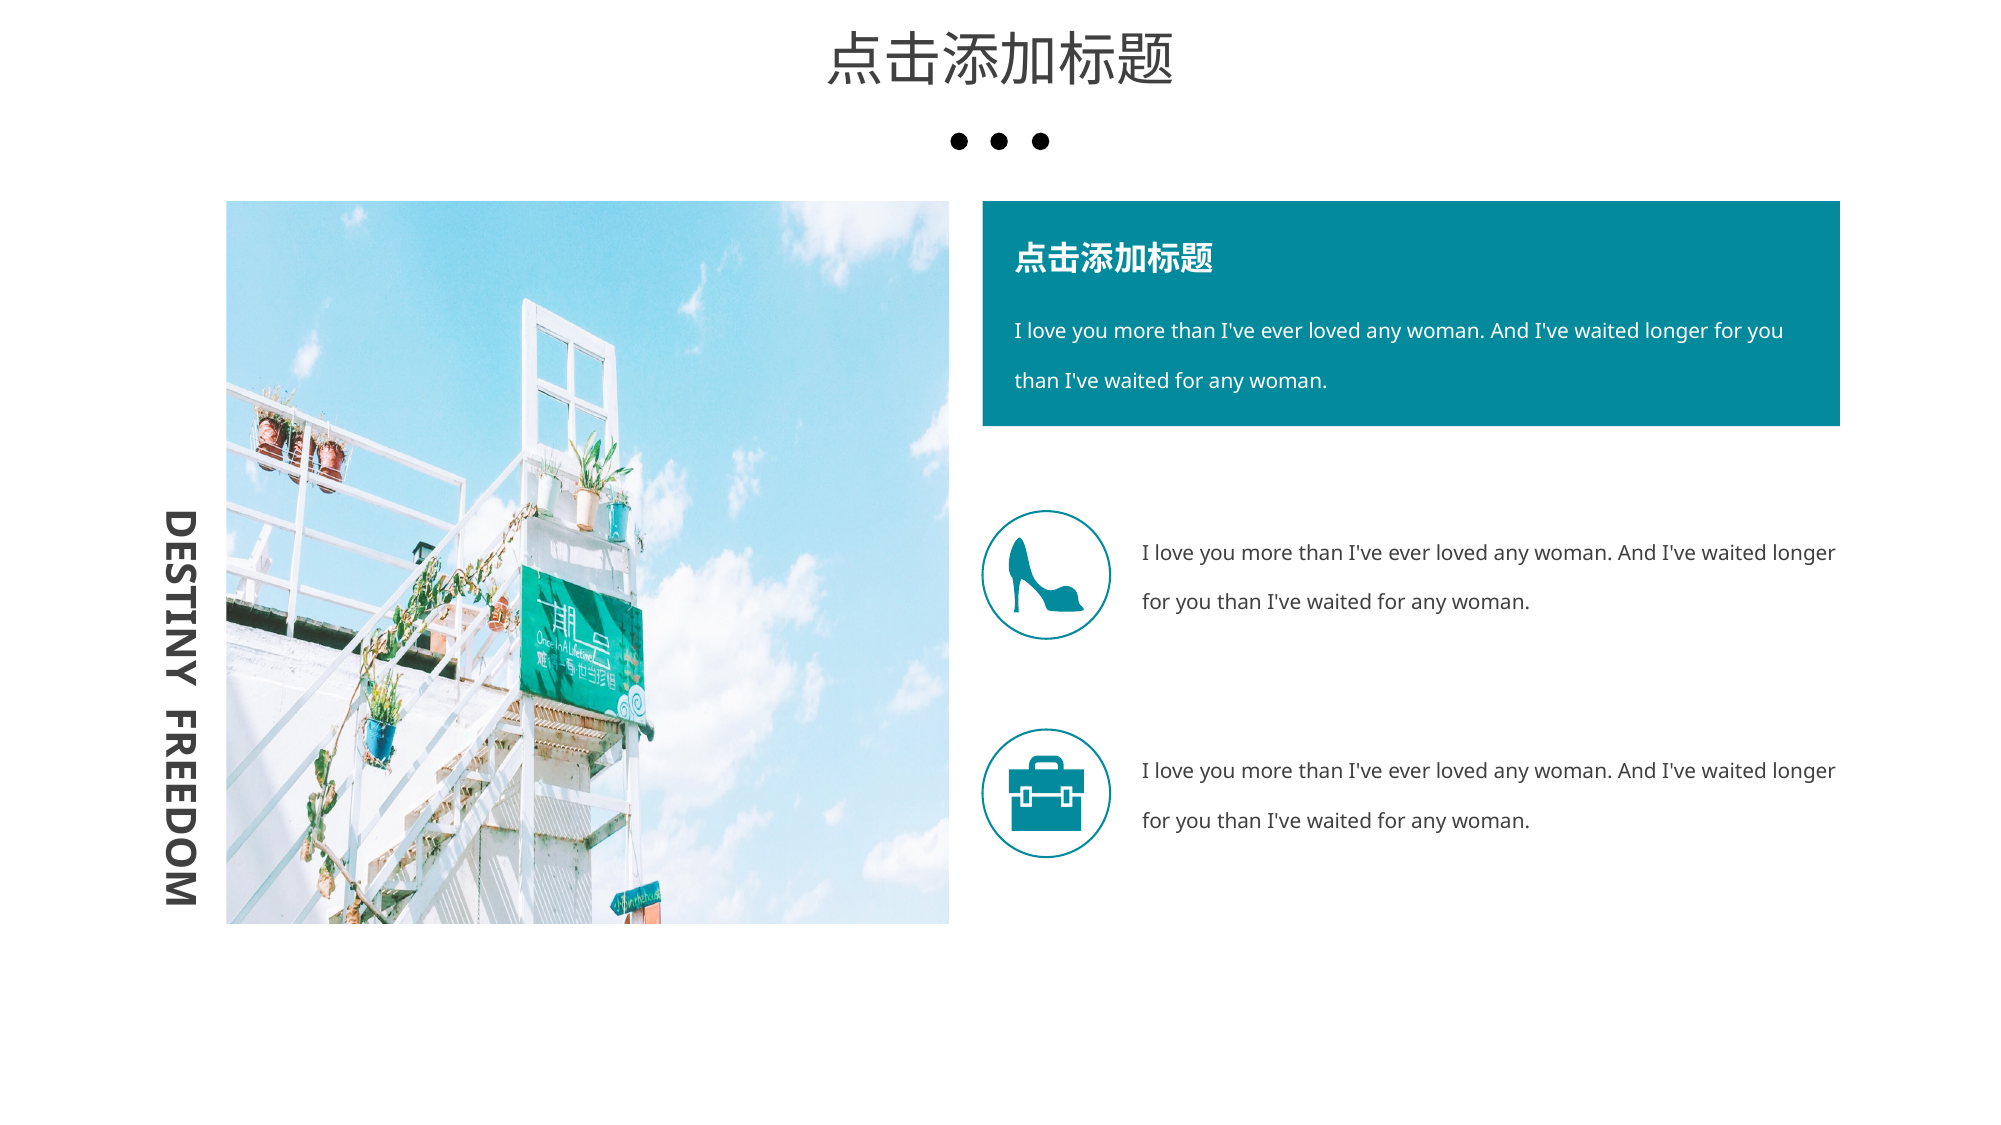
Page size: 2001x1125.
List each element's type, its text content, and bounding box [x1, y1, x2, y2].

text_box [981, 510, 1112, 640]
text_box DESTINY FREEDOM [135, 493, 216, 924]
text_box 点击添加标题 [999, 221, 1488, 285]
text_box I love you more than I've ever loved any woman. And I've waited longer for you than I've waited for any woman. [1127, 725, 1858, 840]
text_box [225, 200, 950, 925]
text_box [1008, 755, 1084, 794]
text_box [1063, 789, 1070, 804]
text_box [981, 200, 1841, 427]
text_box I love you more than I've ever loved any woman. And I've waited longer for you than I've waited for any woman. [1127, 506, 1858, 622]
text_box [950, 132, 1050, 151]
text_box [1023, 789, 1030, 804]
text_box [1011, 796, 1082, 831]
text_box 点击添加标题 [556, 14, 1444, 99]
text_box [981, 728, 1112, 859]
text_box I love you more than I've ever loved any woman. And I've waited longer for you than I've waited for any woman. [999, 285, 1807, 400]
text_box [1008, 537, 1084, 613]
